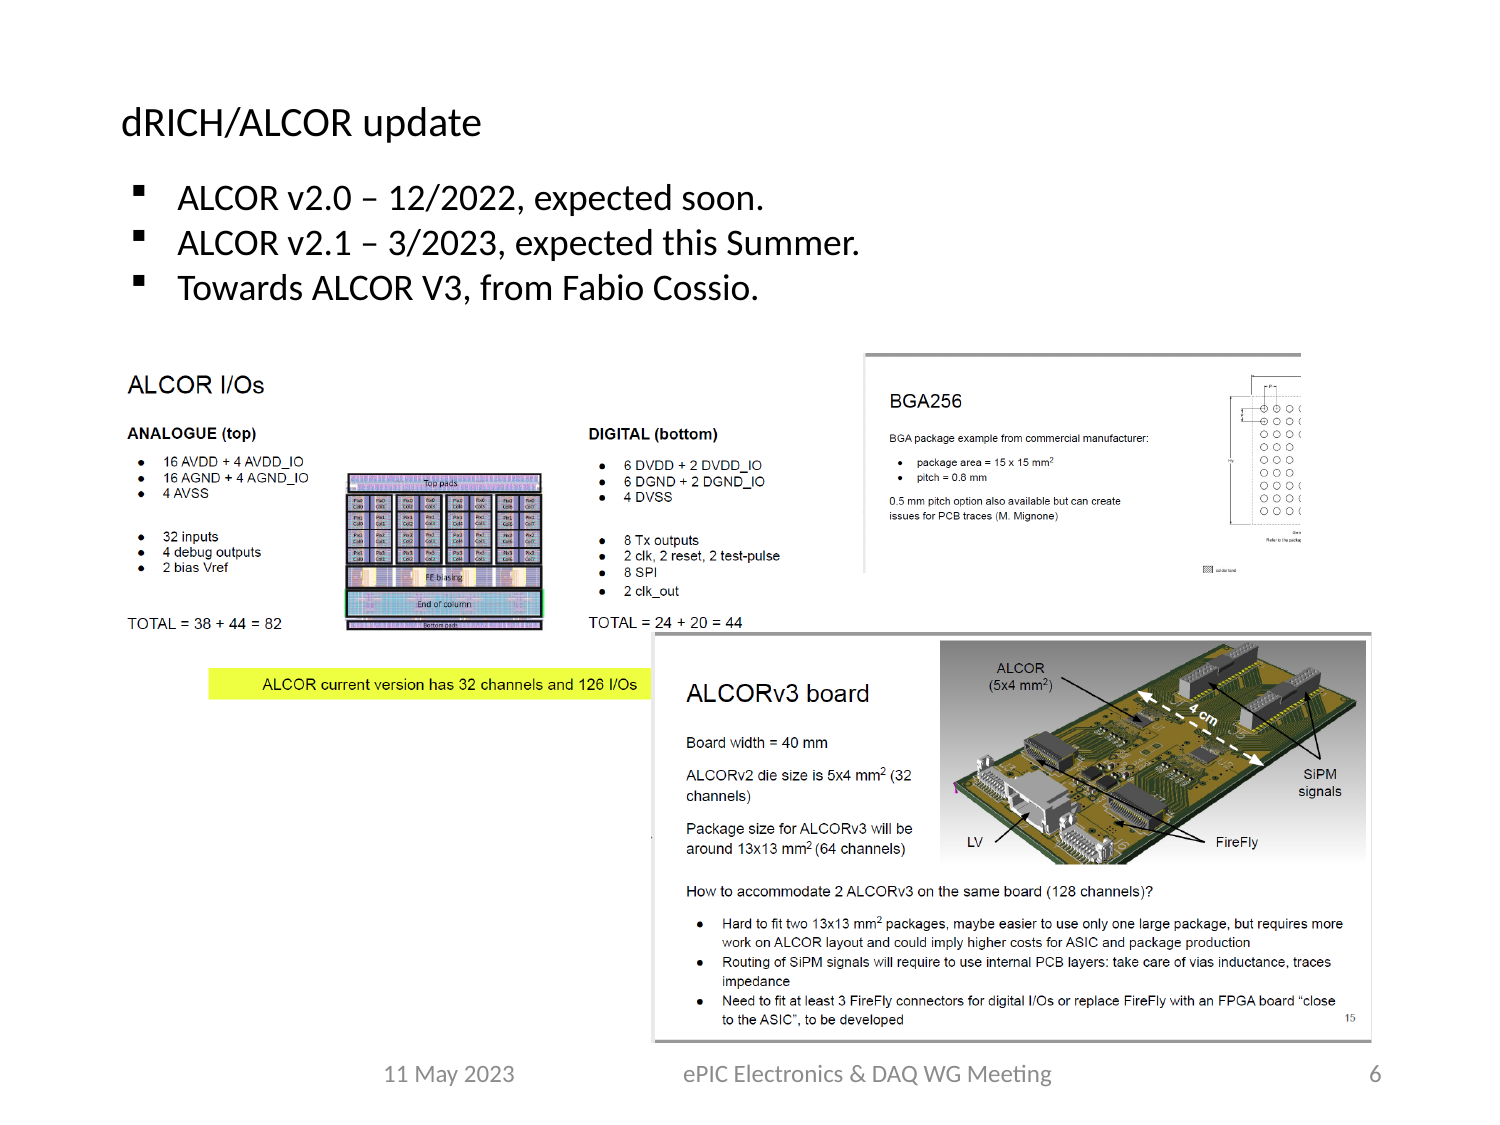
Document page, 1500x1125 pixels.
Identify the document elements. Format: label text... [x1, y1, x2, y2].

slide_number 6 [1059, 1042, 1397, 1103]
picture [863, 353, 1301, 573]
footer 11 May 2023 ePIC Electronics & DAQ WG Meeting [298, 1042, 1059, 1103]
text_box ALCOR v2.0 – 12/2022, expected soon. ALCOR v2.1 – 3/2023, expected this Summer. Towards ALCOR V3, from Fabio Cossio. [115, 165, 1372, 316]
text_box dRICH/ALCOR update [106, 87, 498, 153]
picture [115, 329, 1372, 1043]
